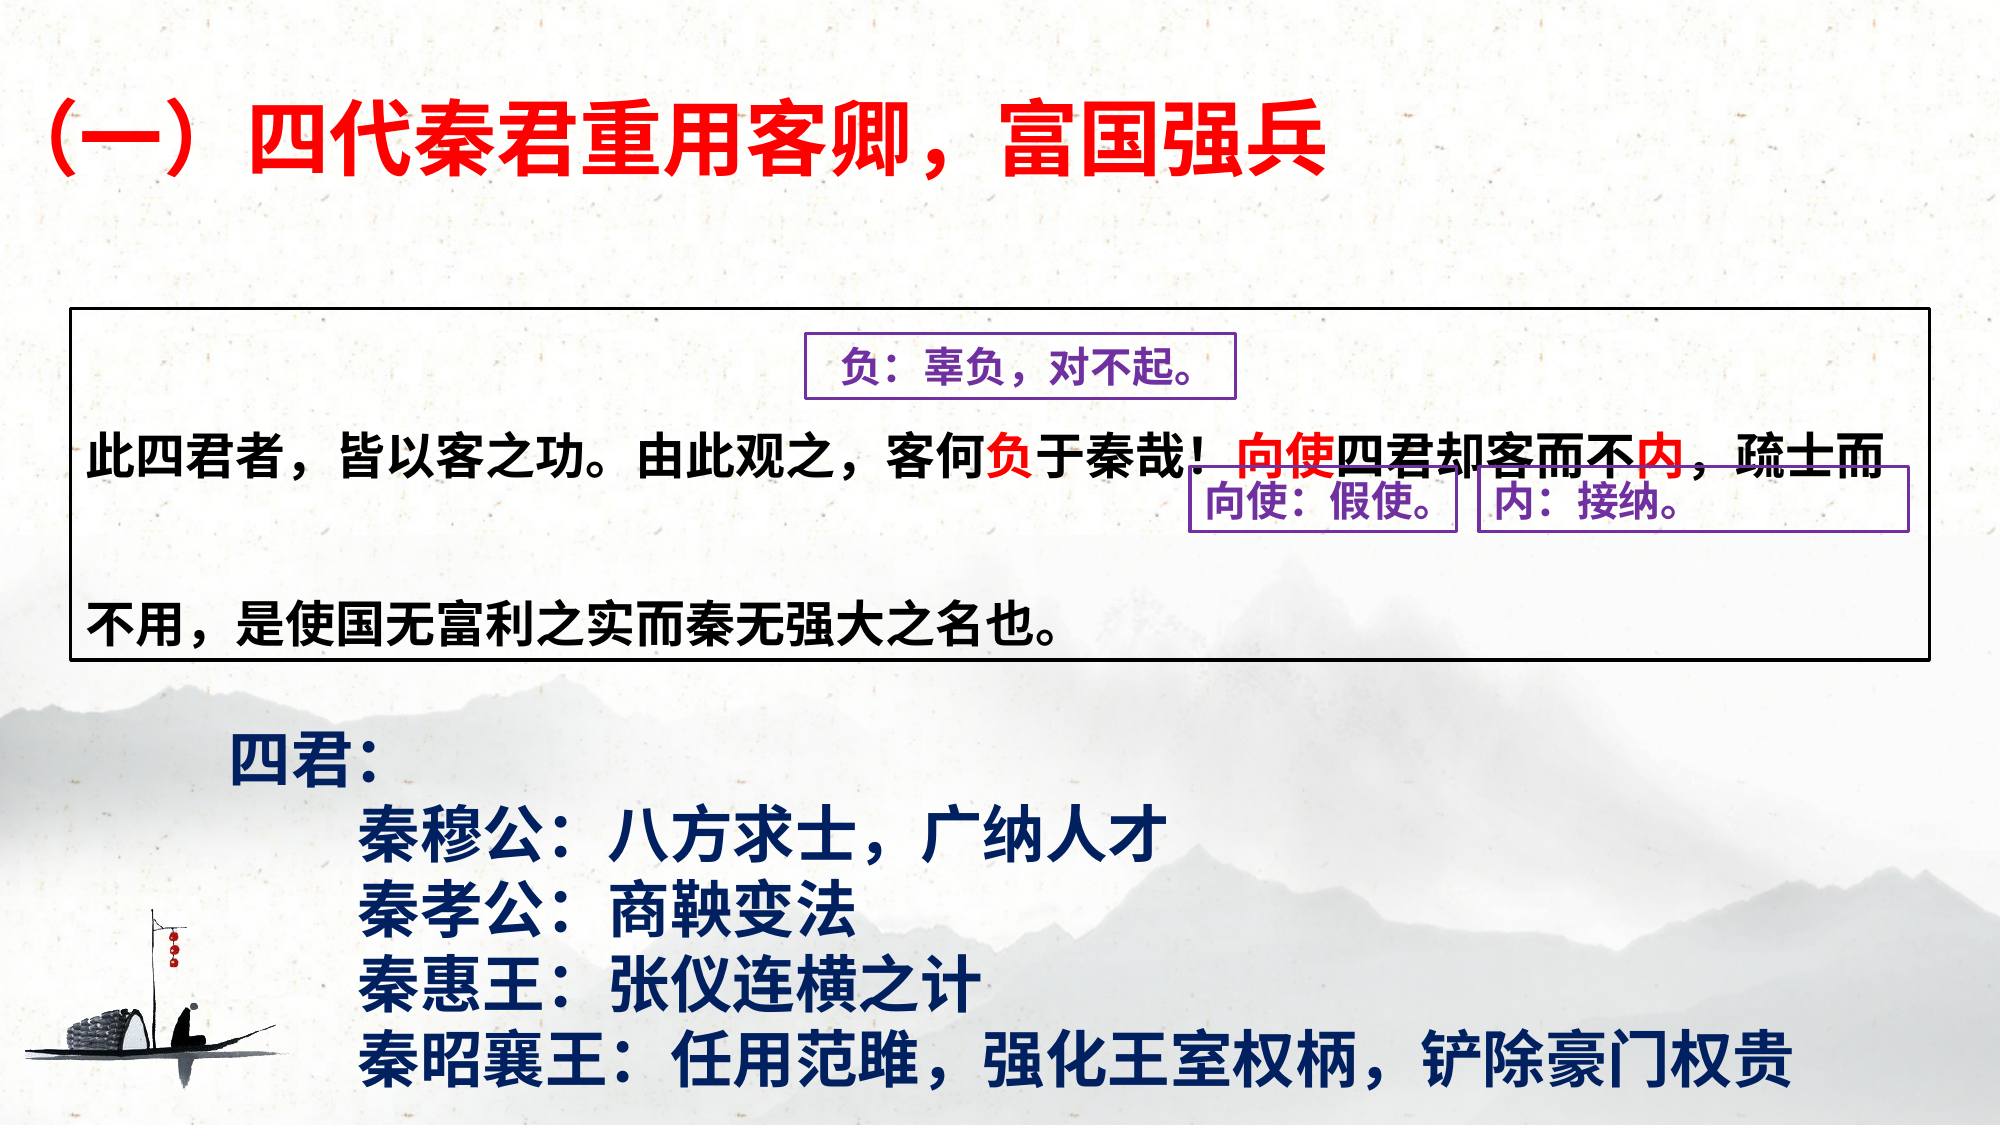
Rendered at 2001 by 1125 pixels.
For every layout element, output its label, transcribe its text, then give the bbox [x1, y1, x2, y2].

text_box 此四君者，皆以客之功。由此观之，客何负于秦哉！向使四君却客而不内，疏士而不用，是使国无富利之实而秦无强大之名也。 [70, 308, 1930, 661]
text_box 四君： 秦穆公：八方求士，广纳人才 秦孝公：商鞅变法 秦惠王：张仪连横之计 秦昭襄王：任用范雎，强化王室权柄，铲除豪门权贵 [214, 712, 1888, 1102]
picture [0, 0, 2001, 1125]
text_box （一）四代秦君重用客卿，富国强兵 [0, 90, 1437, 201]
text_box 负：辜负，对不起。 [805, 333, 1236, 399]
text_box 向使：假使。 [1189, 466, 1457, 532]
text_box 内：接纳。 [1478, 466, 1909, 532]
